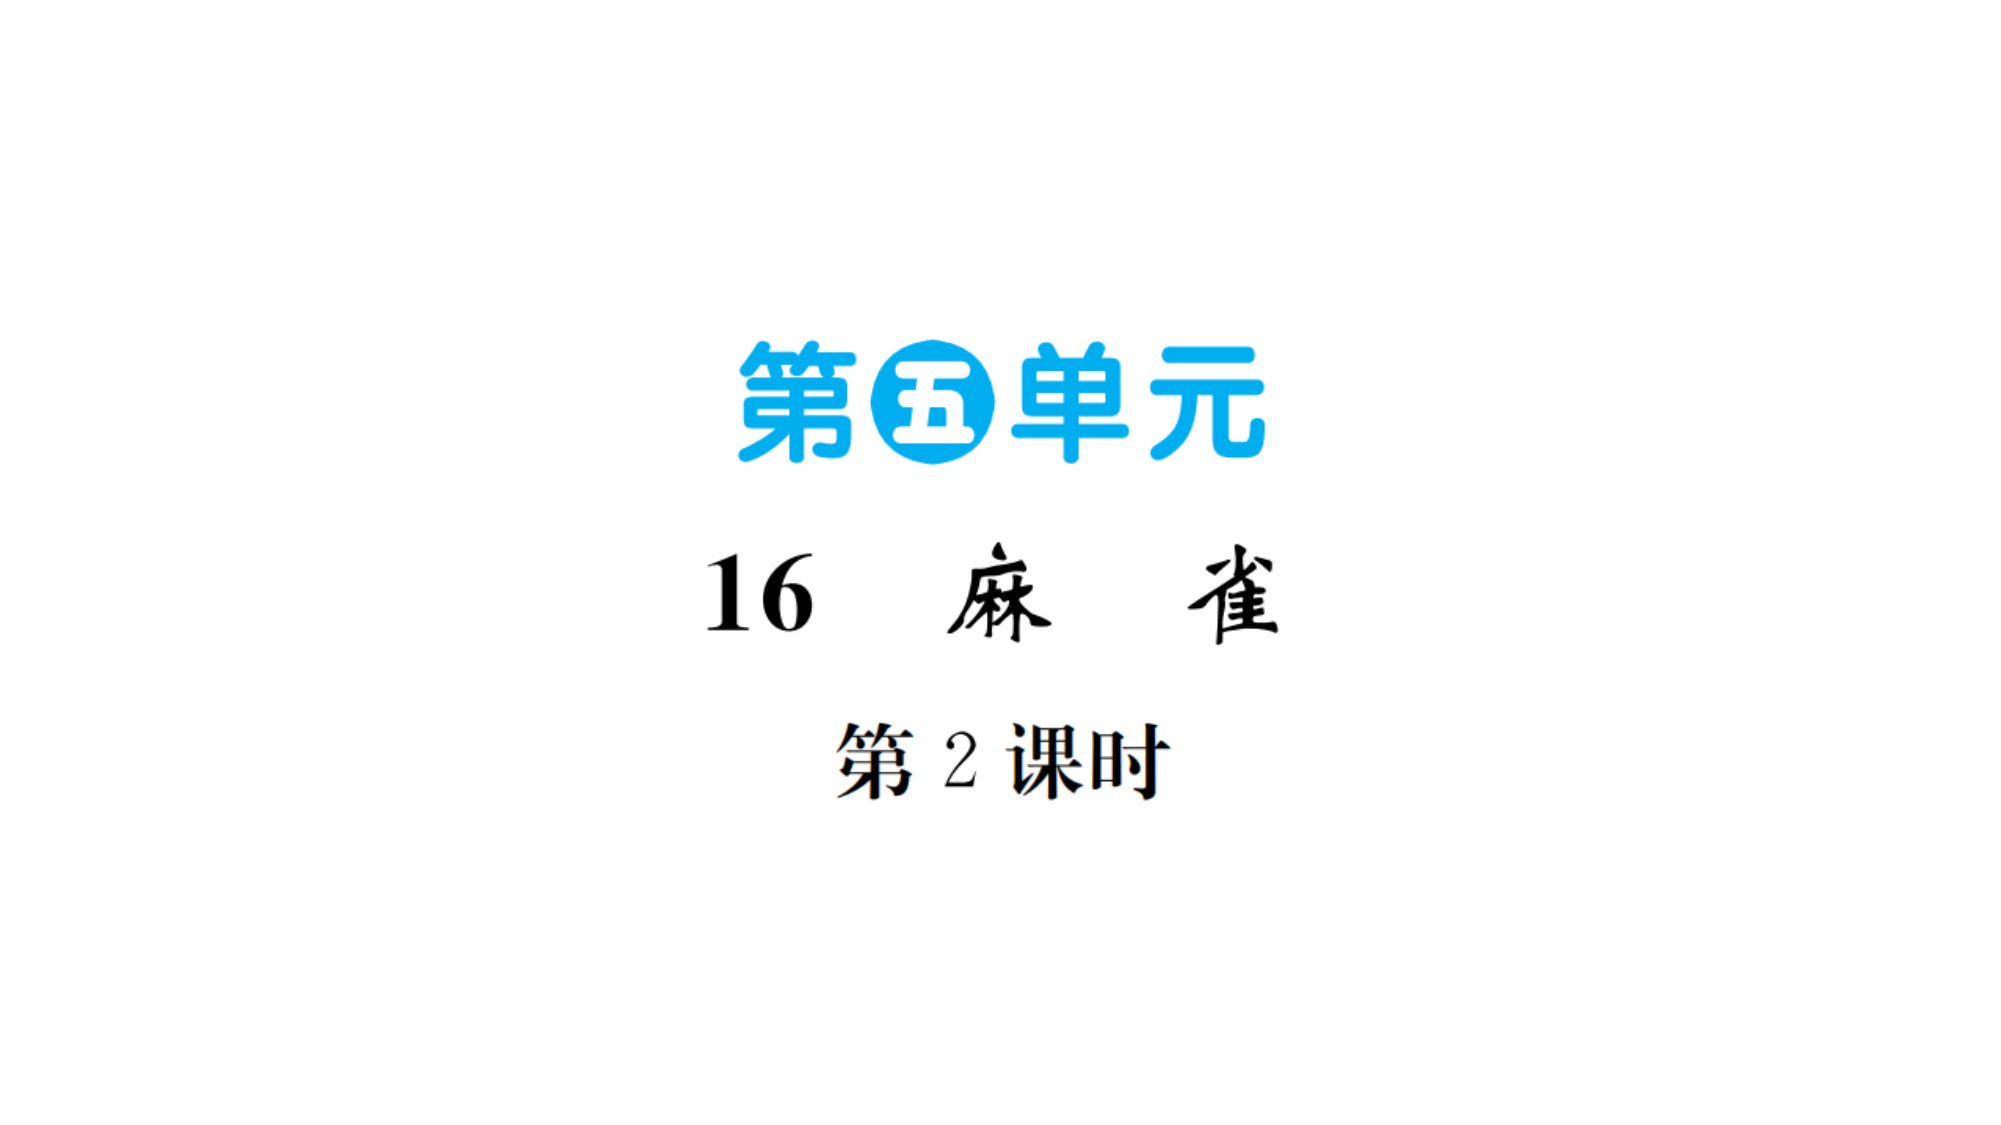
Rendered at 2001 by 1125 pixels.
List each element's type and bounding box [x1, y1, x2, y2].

picture [712, 306, 1288, 497]
picture [682, 526, 1318, 674]
picture [818, 703, 1182, 819]
